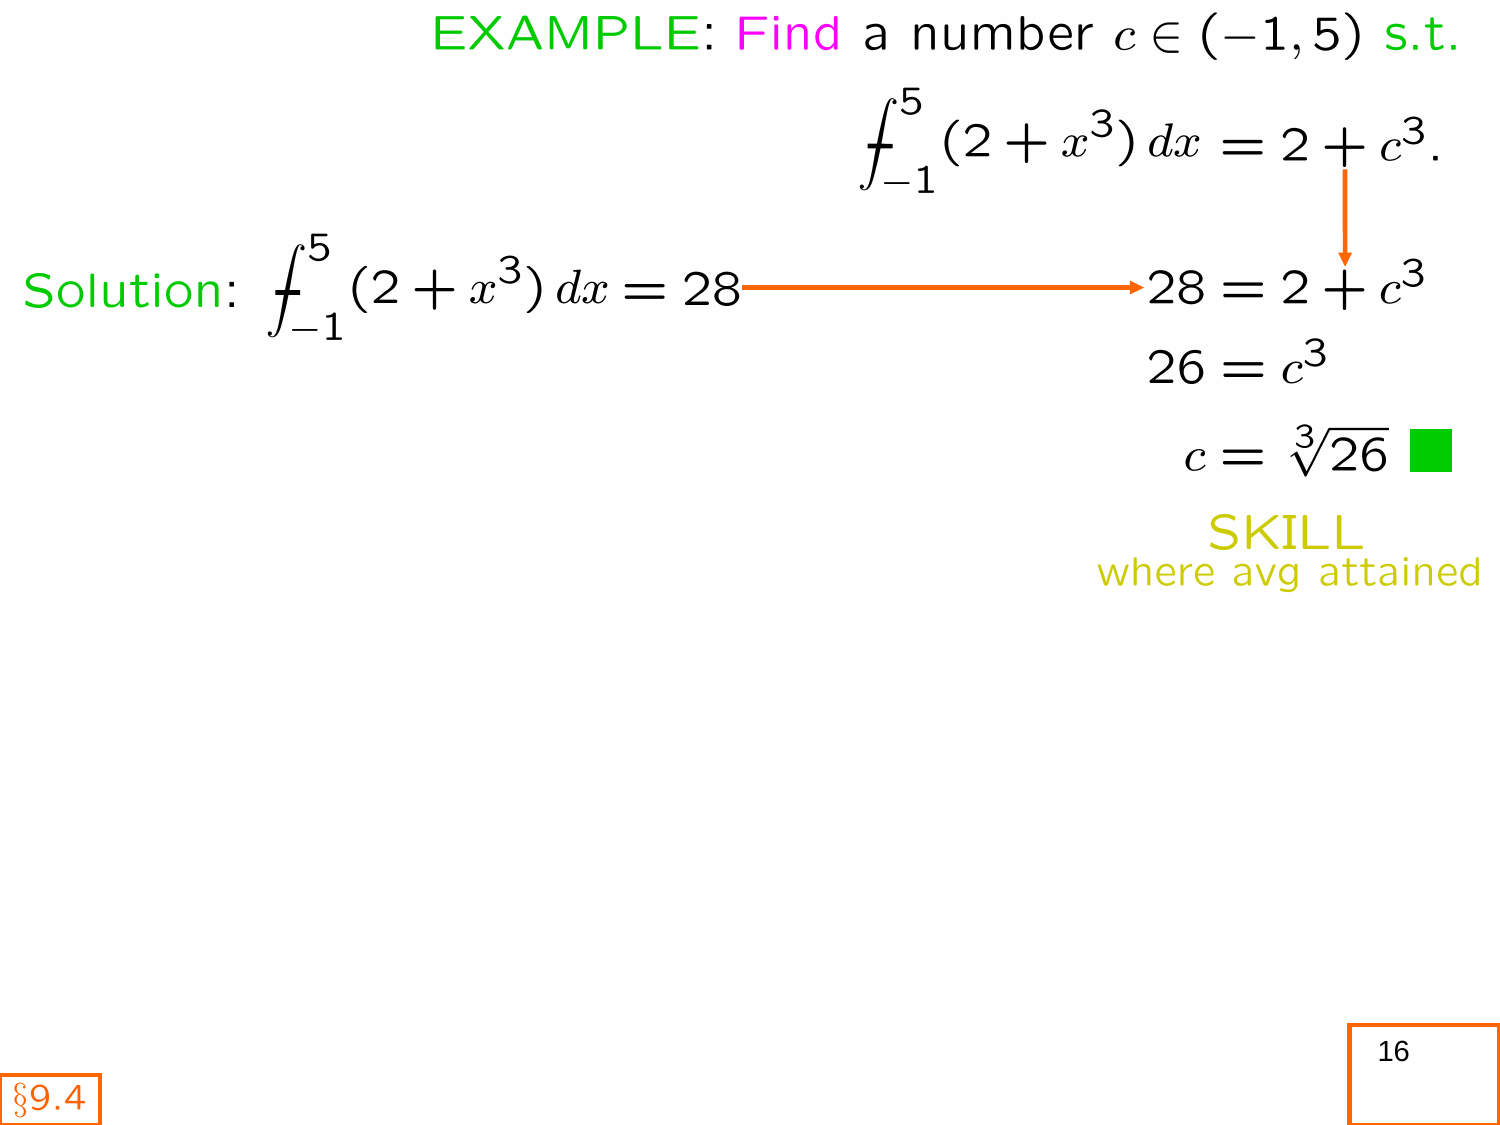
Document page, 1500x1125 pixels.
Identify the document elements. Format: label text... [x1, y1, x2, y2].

picture [13, 1081, 87, 1119]
picture [623, 271, 742, 308]
slide_number 16 [1074, 1024, 1425, 1103]
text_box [859, 87, 1201, 194]
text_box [1096, 512, 1479, 594]
text_box [1412, 431, 1450, 470]
text_box [745, 281, 1143, 294]
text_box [266, 233, 608, 340]
picture [1148, 336, 1326, 386]
picture [1185, 424, 1390, 478]
picture [434, 13, 713, 50]
picture [738, 12, 1458, 61]
text_box [0, 1074, 100, 1125]
picture [1148, 257, 1425, 311]
text_box [1349, 1025, 1500, 1125]
picture [24, 271, 237, 310]
picture [1221, 115, 1438, 169]
